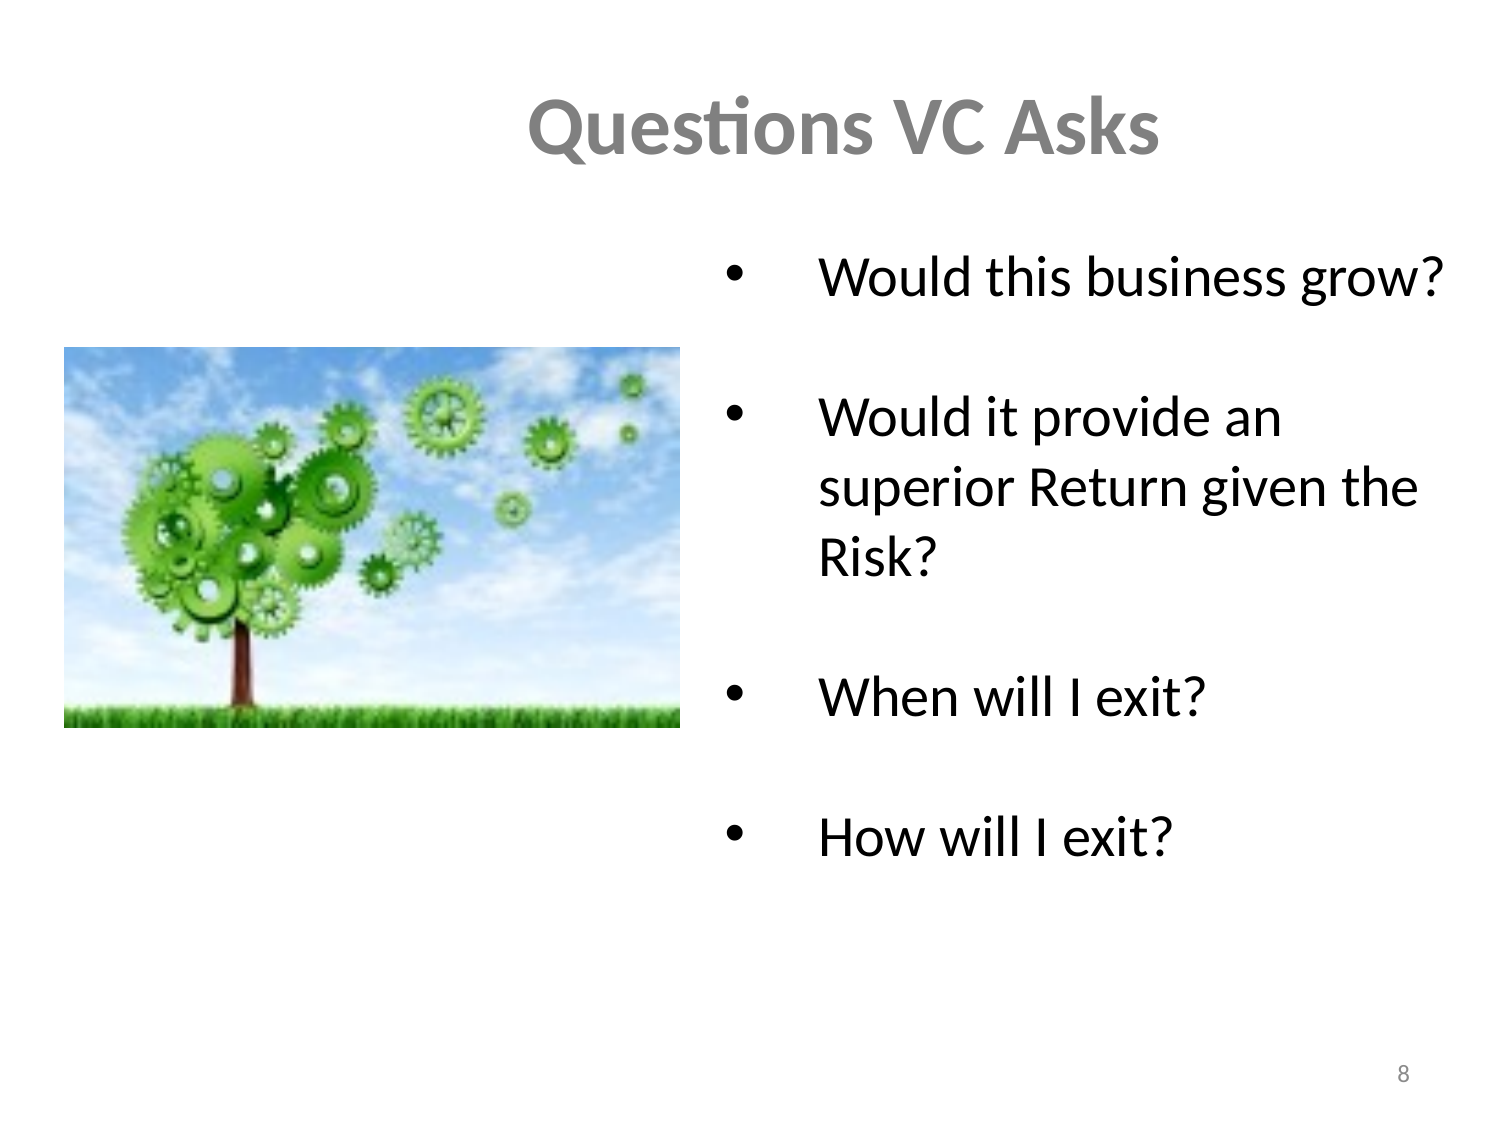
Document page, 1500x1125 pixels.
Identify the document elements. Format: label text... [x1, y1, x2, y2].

text_box Questions VC Asks [312, 63, 1376, 179]
text_box Would this business grow? Would it provide an superior Return given the Risk? When will I exit? How will I exit? [709, 230, 1483, 945]
picture [64, 347, 680, 729]
slide_number 8 [1074, 1042, 1425, 1103]
